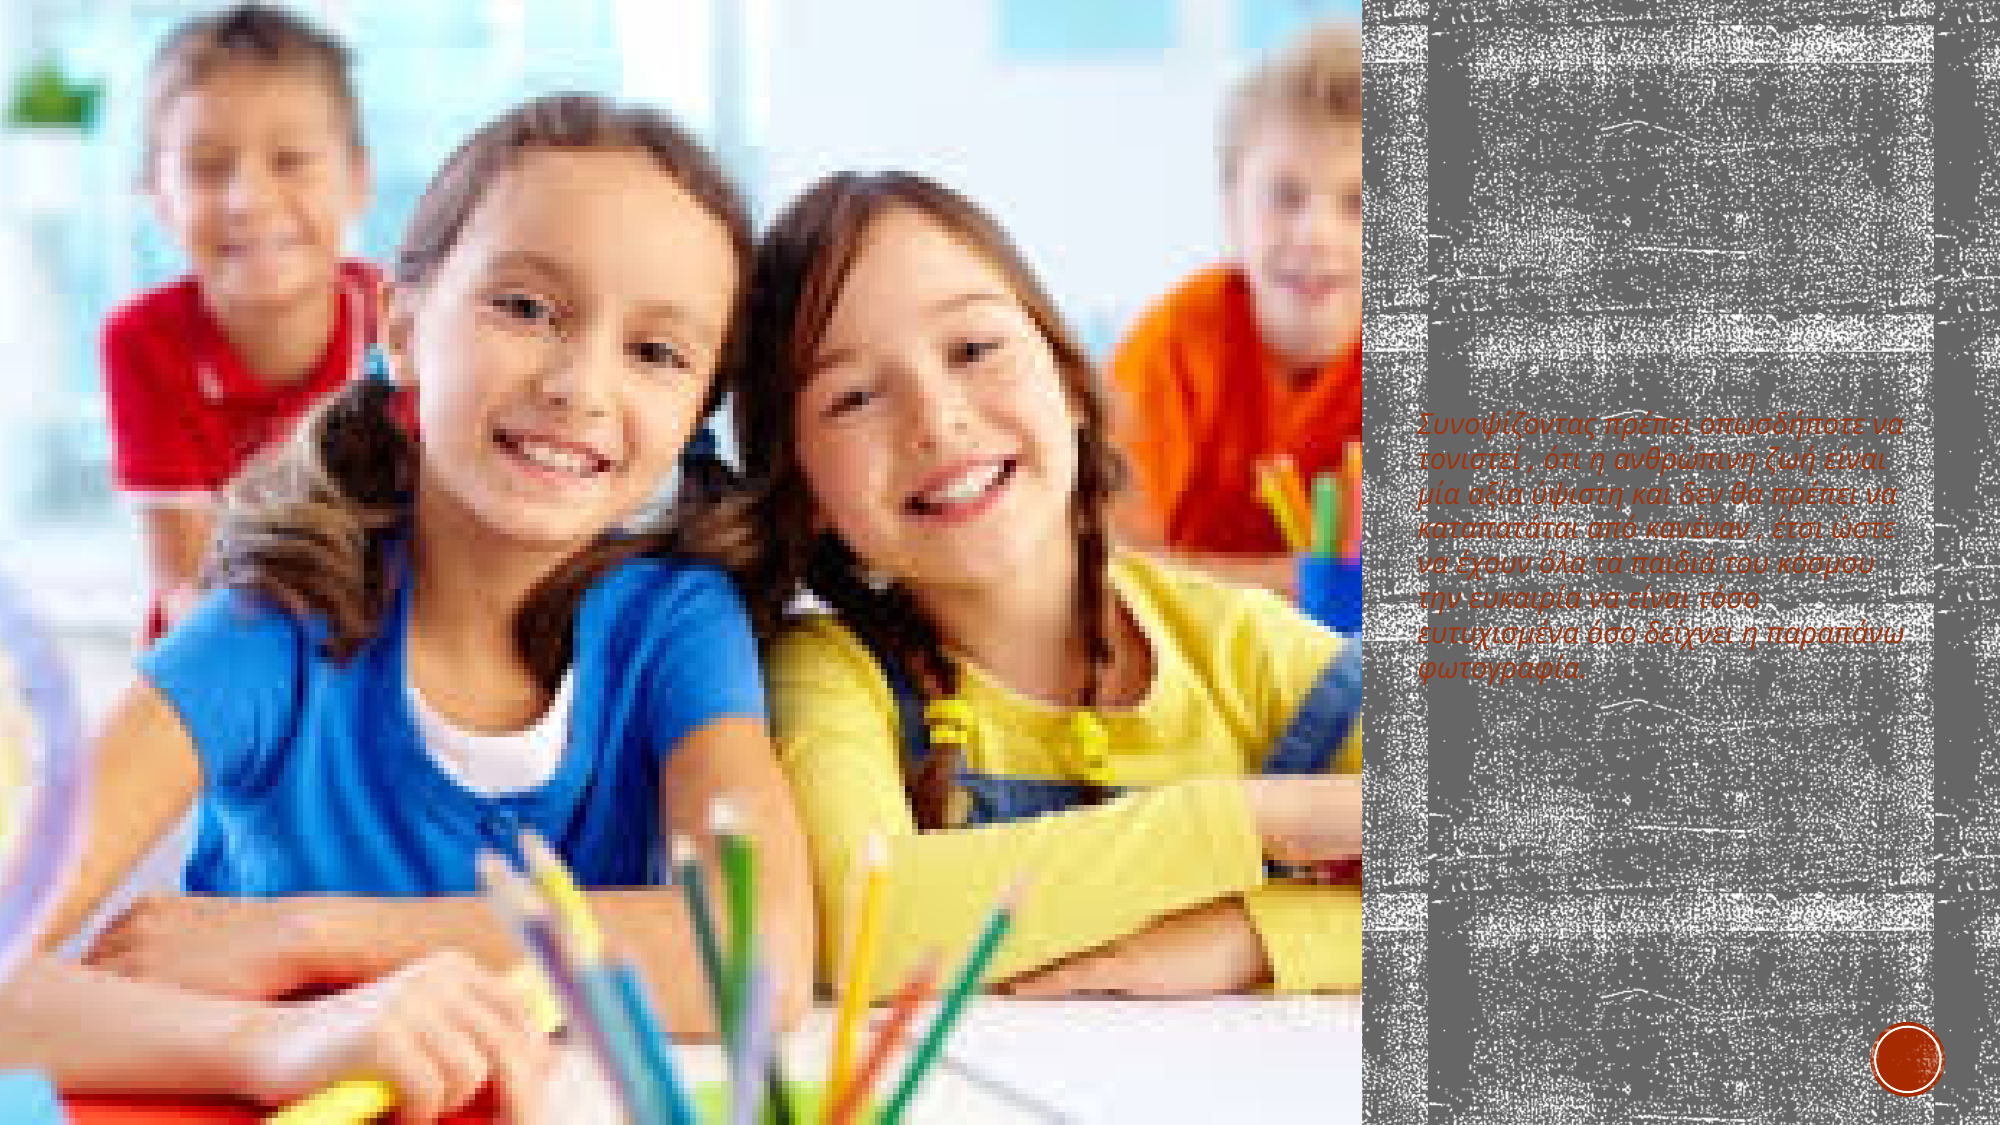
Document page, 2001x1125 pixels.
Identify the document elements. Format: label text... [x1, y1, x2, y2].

picture [0, 0, 1363, 1125]
list Συνοψίζοντας πρέπει οπωσδήποτε να τονιστεί , ότι η ανθρώπινη ζωή είναι μία αξία ύψιστη και δεν θα πρέπει να καταπατάται από κανέναν , έτσι ώστε να έχουν όλα τα παιδιά του κόσμου την ευκαιρία να είναι τόσο ευτυχισμένα όσο δείχνει η παραπάνω φωτογραφία. [1402, 397, 1928, 938]
